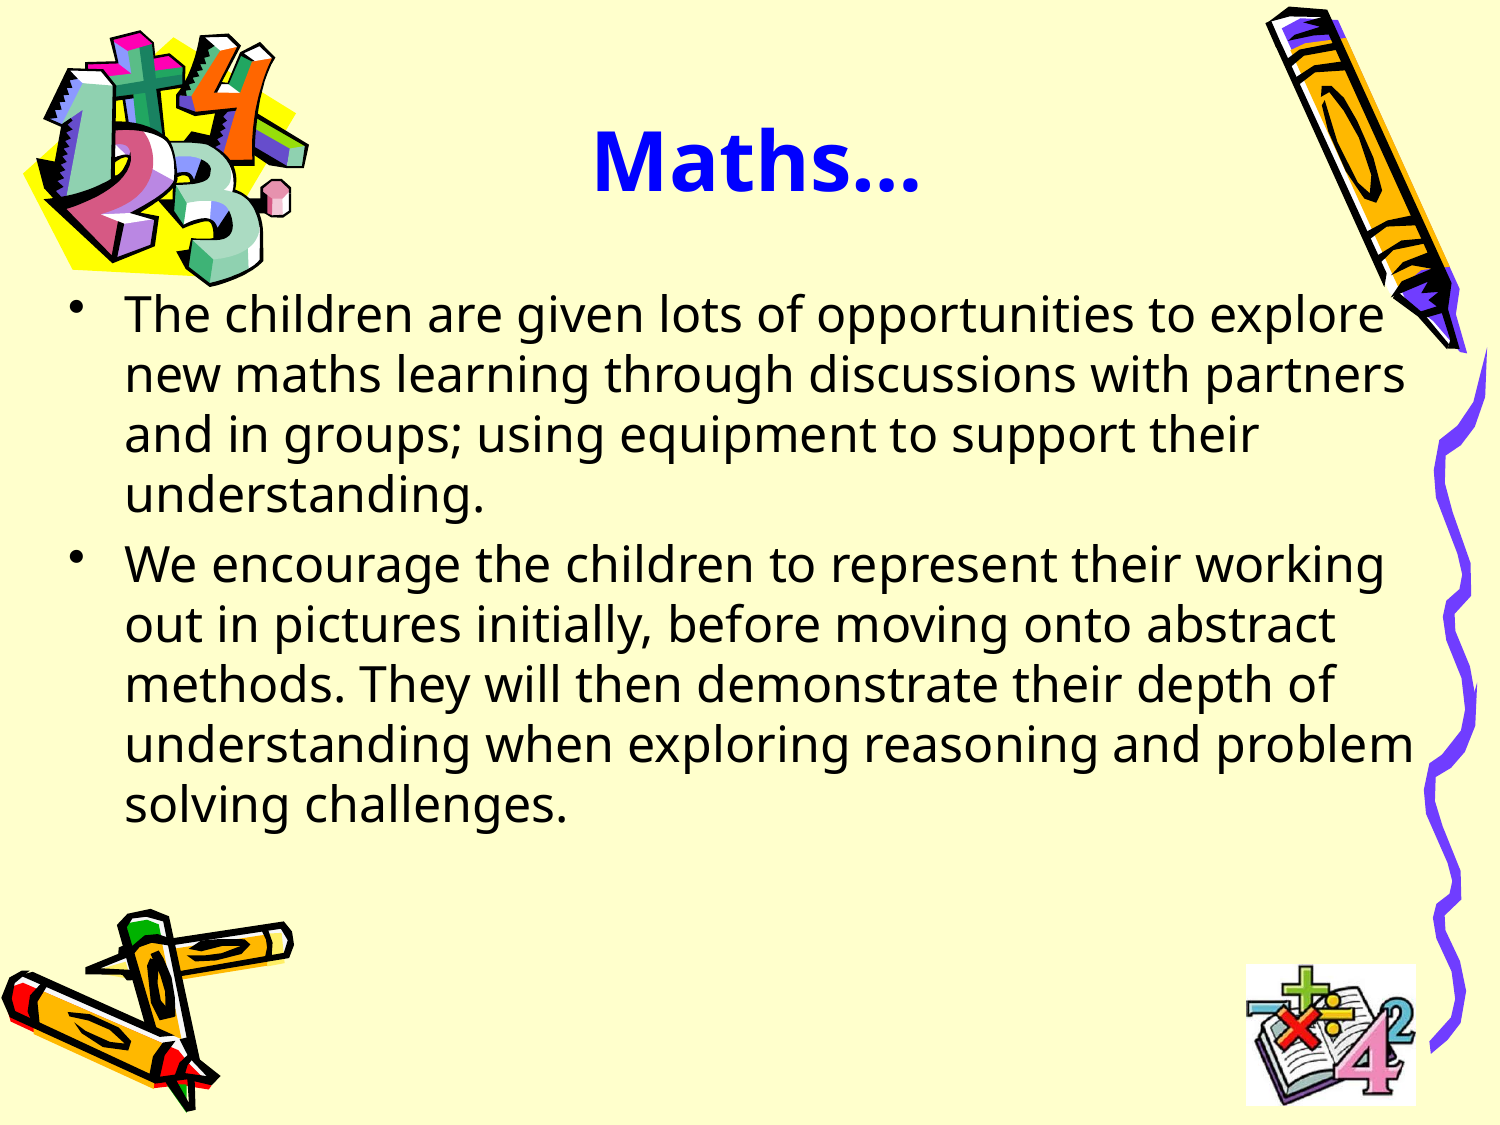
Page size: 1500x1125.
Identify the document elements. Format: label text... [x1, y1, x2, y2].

picture [1245, 963, 1416, 1106]
text_box Maths… [575, 100, 1199, 216]
list The children are given lots of opportunities to explore new maths learning through discussions with partners and in groups; using equipment to support their understanding. We encourage the children to represent their working out in pictures initially, before moving onto abstract methods. They will then demonstrate their depth of understanding when exploring reasoning and problem solving challenges. [53, 113, 1483, 858]
picture [22, 27, 312, 290]
